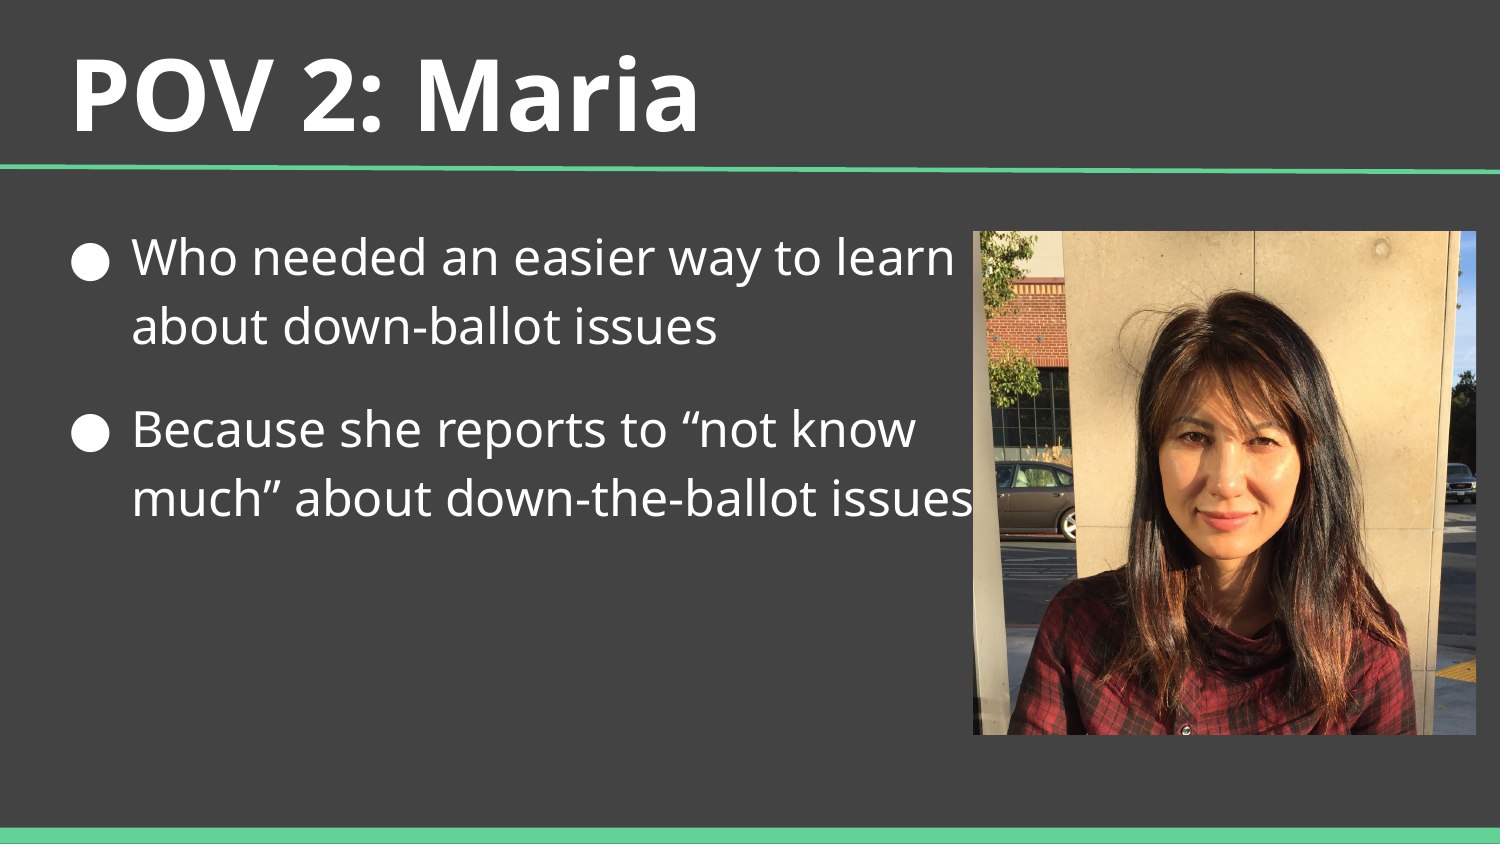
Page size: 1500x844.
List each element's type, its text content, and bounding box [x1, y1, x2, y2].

picture [972, 231, 1477, 736]
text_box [0, 166, 1500, 173]
list Who needed an easier way to learn about down-ballot issues Because she reports to “not know much” about down-the-ballot issues [41, 201, 1005, 796]
title POV 2: Maria [53, 16, 1452, 164]
